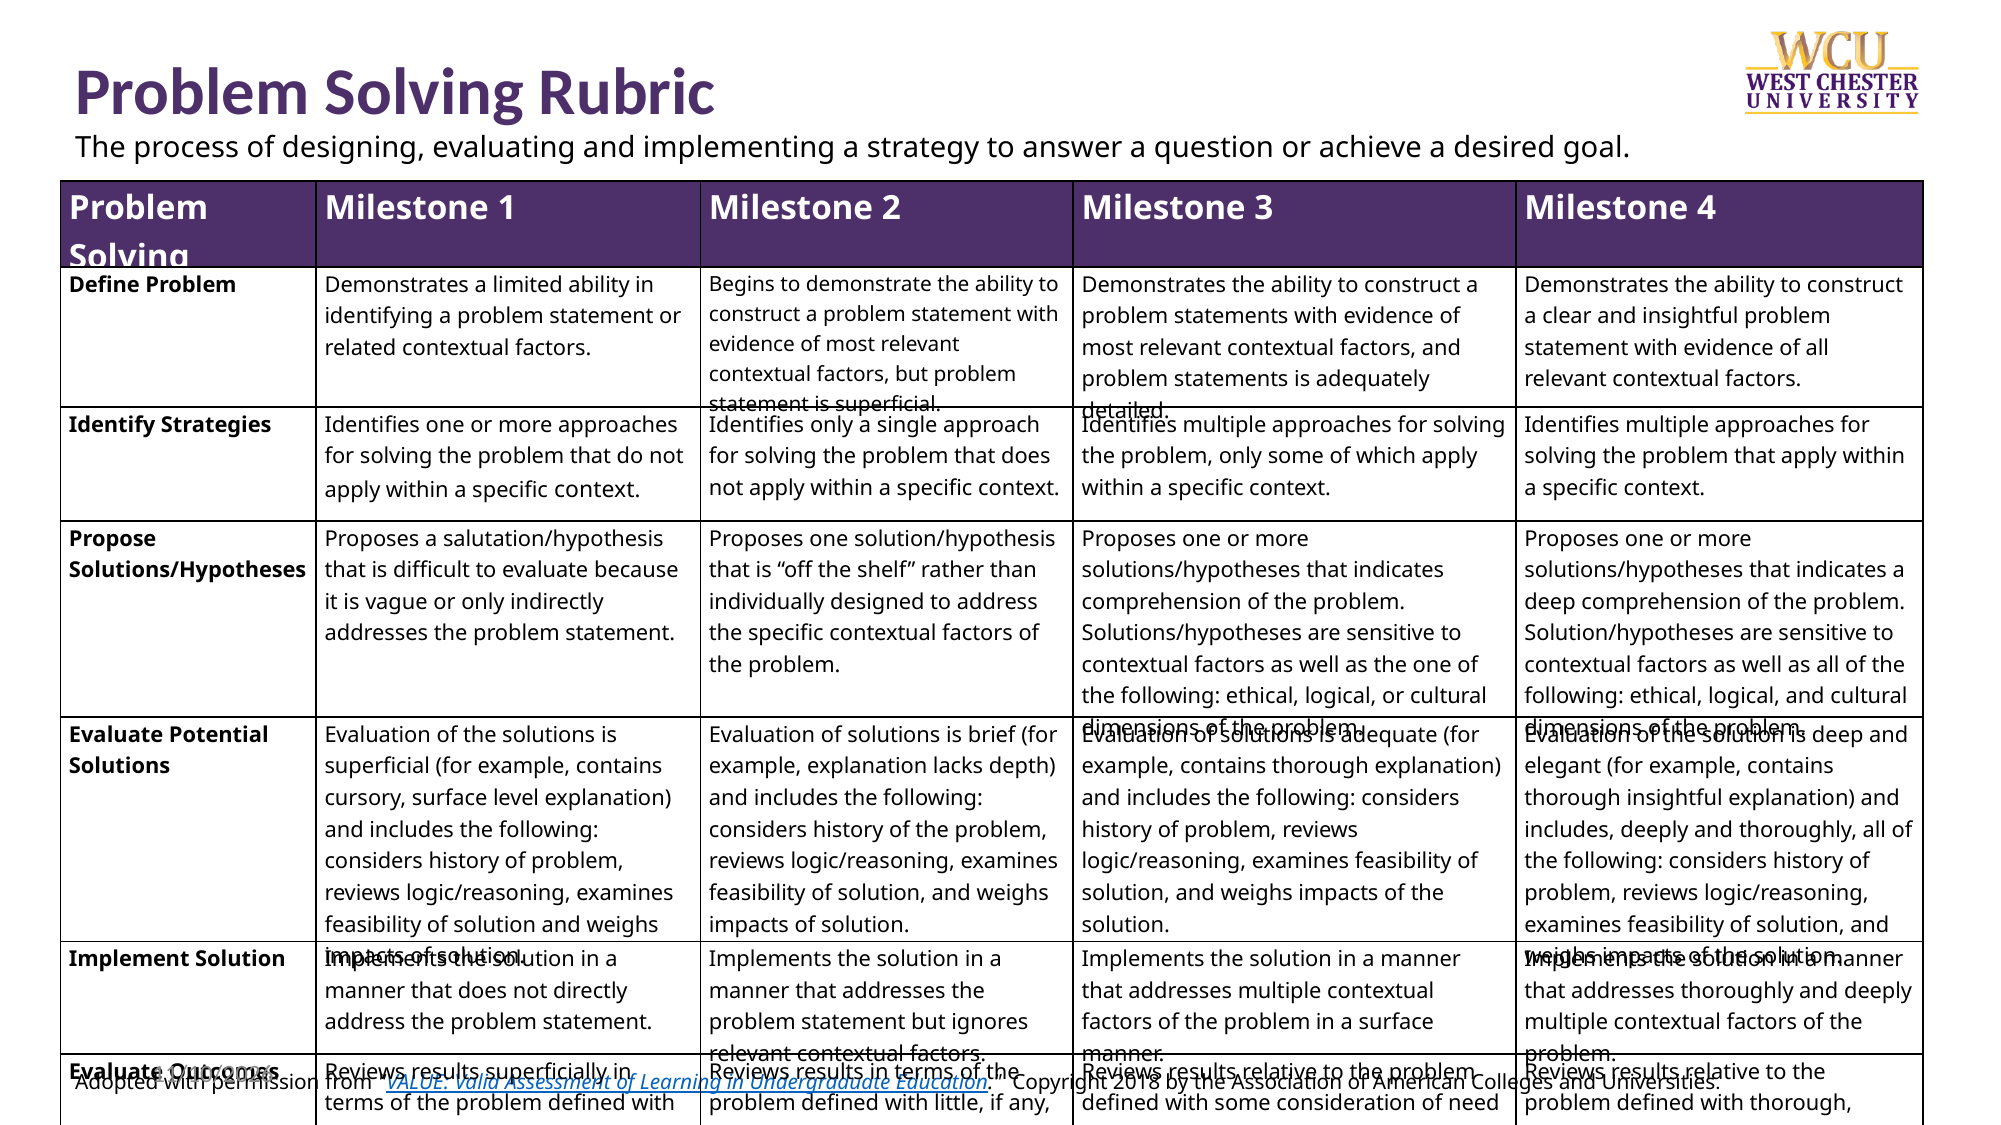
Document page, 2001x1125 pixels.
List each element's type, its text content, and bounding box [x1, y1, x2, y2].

table_cell Identifies multiple approaches for solving the problem, only some of which apply within a specific context. [1074, 408, 1515, 520]
table_cell Reviews results relative to the problem defined with thorough, specific considerations of need for further work. [1517, 1055, 1922, 1125]
table_header Problem Solving [61, 182, 315, 266]
table_cell Reviews results superficially in terms of the problem defined with no consideration of need for further work. [317, 1055, 700, 1125]
table_cell Evaluation of the solution is deep and elegant (for example, contains thorough insightful explanation) and includes, deeply and thoroughly, all of the following: considers history of problem, reviews logic/reasoning, examines feasibility of solution, and weighs impacts of the solution. [1517, 718, 1922, 941]
table_cell Reviews results in terms of the problem defined with little, if any, consideration of need for further work. [701, 1055, 1072, 1125]
table_cell Identify Strategies [61, 408, 315, 520]
table_cell Propose Solutions/Hypotheses [61, 522, 315, 716]
table_cell Demonstrates the ability to construct a clear and insightful problem statement with evidence of all relevant contextual factors. [1517, 268, 1922, 406]
table_cell Proposes one or more solutions/hypotheses that indicates a deep comprehension of the problem. Solution/hypotheses are sensitive to contextual factors as well as all of the following: ethical, logical, and cultural dimensions of the problem. [1517, 522, 1922, 716]
table_header Milestone 3 [1074, 182, 1515, 266]
picture [1741, 27, 1923, 118]
table_cell Evaluation of solutions is brief (for example, explanation lacks depth) and includes the following: considers history of the problem, reviews logic/reasoning, examines feasibility of solution, and weighs impacts of solution. [701, 718, 1072, 941]
table_cell Define Problem [61, 268, 315, 406]
table_cell Identifies one or more approaches for solving the problem that do not apply within a specific context. [317, 408, 700, 520]
table_cell Evaluate Outcomes [61, 1055, 315, 1125]
table_cell Proposes one or more solutions/hypotheses that indicates comprehension of the problem. Solutions/hypotheses are sensitive to contextual factors as well as the one of the following: ethical, logical, or cultural dimensions of the problem. [1074, 522, 1515, 716]
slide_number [137, 1042, 588, 1103]
table_header Milestone 4 [1517, 182, 1922, 266]
table_cell Implements the solution in a manner that addresses multiple contextual factors of the problem in a surface manner. [1074, 942, 1515, 1053]
table_cell Implements the solution in a manner that addresses the problem statement but ignores relevant contextual factors. [701, 942, 1072, 1053]
table_cell Identifies multiple approaches for solving the problem that apply within a specific context. [1517, 408, 1922, 520]
table_cell Demonstrates the ability to construct a problem statements with evidence of most relevant contextual factors, and problem statements is adequately detailed. [1074, 268, 1515, 406]
table_cell Implements the solution in a manner that does not directly address the problem statement. [317, 942, 700, 1053]
table_cell Evaluation of the solutions is superficial (for example, contains cursory, surface level explanation) and includes the following: considers history of problem, reviews logic/reasoning, examines feasibility of solution and weighs impacts of solution. [317, 718, 700, 941]
table_cell Reviews results relative to the problem defined with some consideration of need for further work. [1074, 1055, 1515, 1125]
text_box Problem Solving Rubric The process of designing, evaluating and implementing a strategy to answer a question or achieve a desired goal. [60, 40, 1896, 171]
table_cell Proposes one solution/hypothesis that is “off the shelf” rather than individually designed to address the specific contextual factors of the problem. [701, 522, 1072, 716]
table_cell Implements the solution in a manner that addresses thoroughly and deeply multiple contextual factors of the problem. [1517, 942, 1922, 1053]
table_cell Identifies only a single approach for solving the problem that does not apply within a specific context. [701, 408, 1072, 520]
table_cell Demonstrates a limited ability in identifying a problem statement or related contextual factors. [317, 268, 700, 406]
table_cell Begins to demonstrate the ability to construct a problem statement with evidence of most relevant contextual factors, but problem statement is superficial. [701, 268, 1072, 406]
table_header Milestone 2 [701, 182, 1072, 266]
table_cell Proposes a salutation/hypothesis that is difficult to evaluate because it is vague or only indirectly addresses the problem statement. [317, 522, 700, 716]
table_cell Evaluate Potential Solutions [61, 718, 315, 941]
table_cell Evaluation of solutions is adequate (for example, contains thorough explanation) and includes the following: considers history of problem, reviews logic/reasoning, examines feasibility of solution, and weighs impacts of the solution. [1074, 718, 1515, 941]
table_cell Implement Solution [61, 942, 315, 1053]
table_header Milestone 1 [317, 182, 700, 266]
